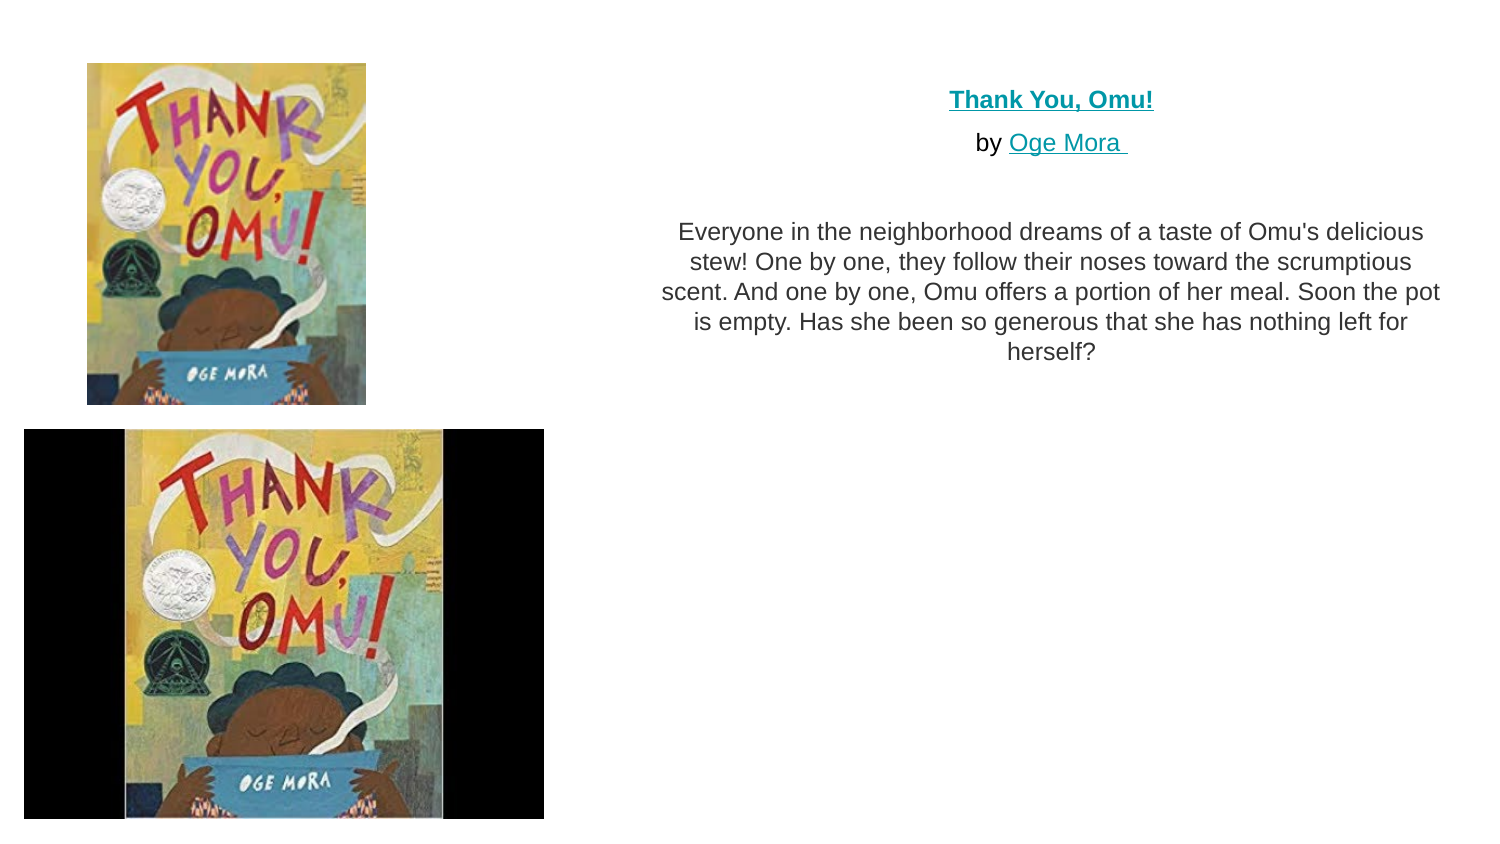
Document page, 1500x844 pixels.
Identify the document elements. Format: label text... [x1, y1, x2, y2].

subtitle Thank You, Omu! by Oge Mora Everyone in the neighborhood dreams of a taste of Omu's delicious stew! One by one, they follow their noses toward the scrumptious scent. And one by one, Omu offers a portion of her meal. Soon the pot is empty. Has she been so generous that she has nothing left for herself? [645, 63, 1459, 460]
picture [86, 63, 366, 405]
picture [24, 429, 545, 819]
